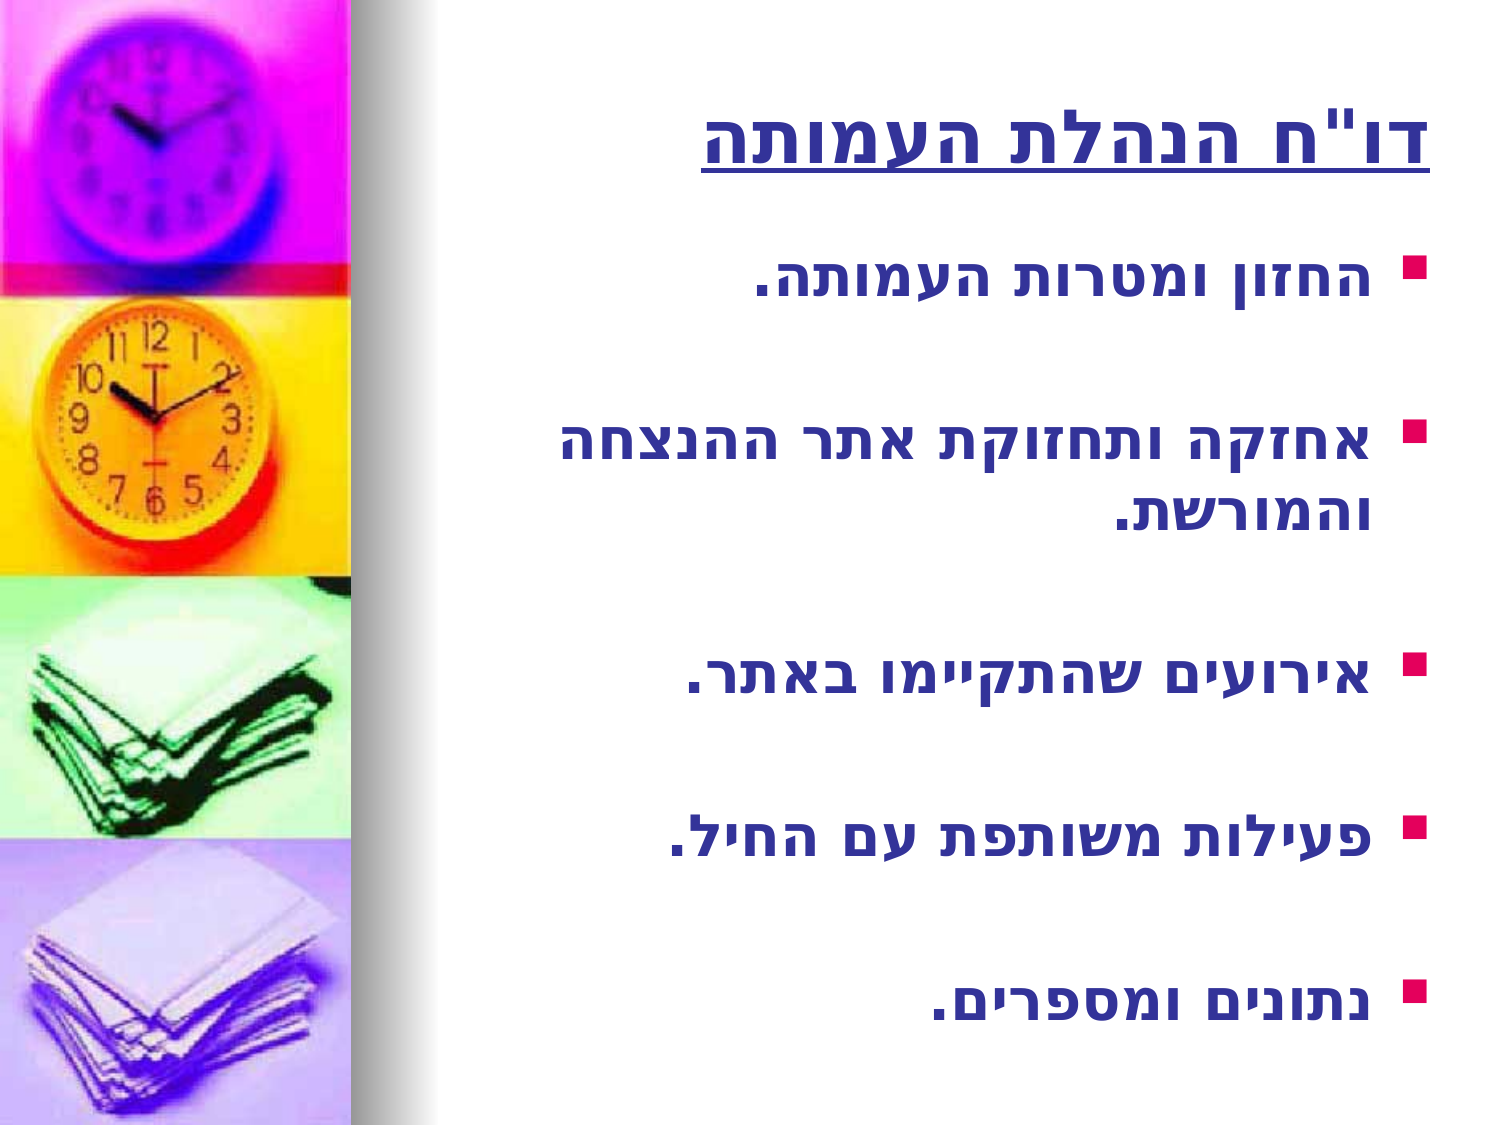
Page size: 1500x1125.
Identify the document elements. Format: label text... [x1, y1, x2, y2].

picture [0, 0, 351, 1125]
title דו"ח הנהלת העמותה [395, 33, 1446, 149]
list החזון ומטרות העמותה. אחזקה ותחזוקת אתר ההנצחה והמורשת. אירועים שהתקיימו באתר. פעילות משותפת עם החיל. נתונים ומספרים. [372, 149, 1446, 1083]
